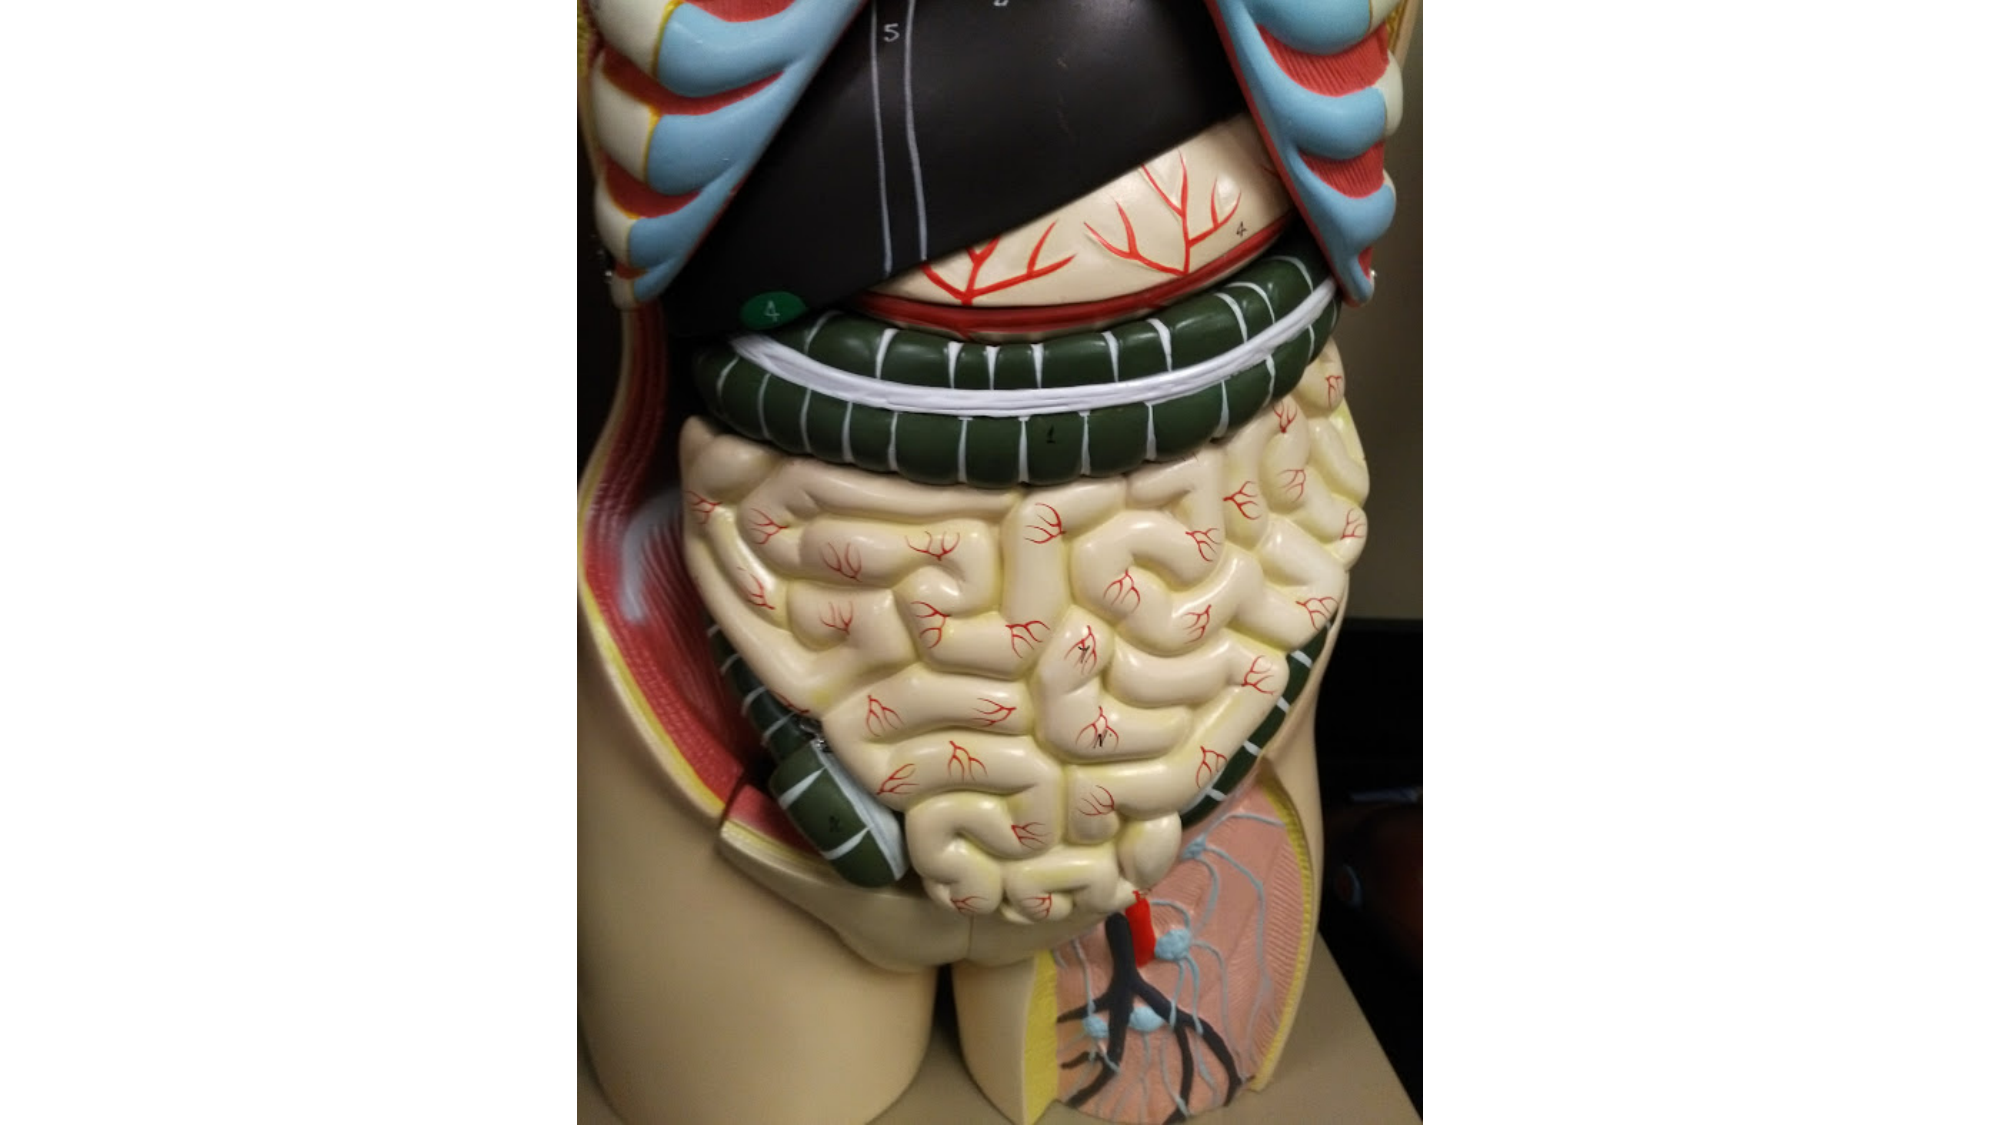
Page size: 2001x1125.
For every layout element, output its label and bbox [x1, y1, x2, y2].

picture [577, 0, 1423, 1125]
